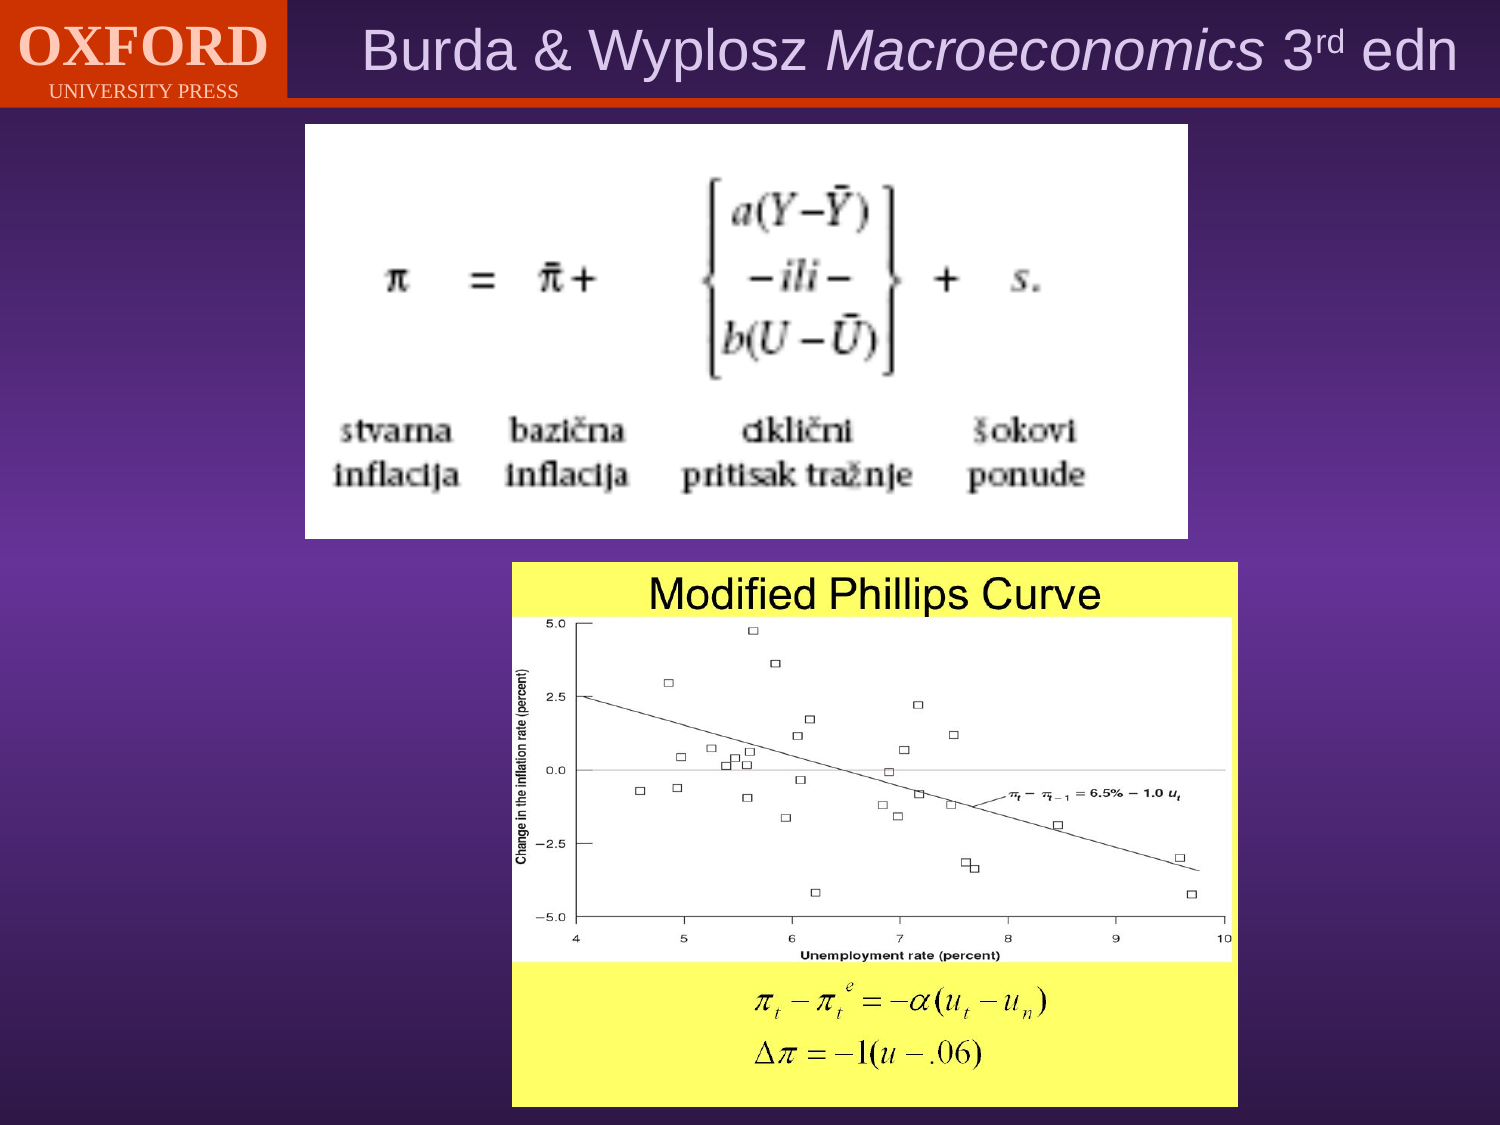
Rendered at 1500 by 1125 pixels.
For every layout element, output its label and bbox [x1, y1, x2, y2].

list [305, 124, 1188, 539]
picture [512, 562, 1238, 1107]
